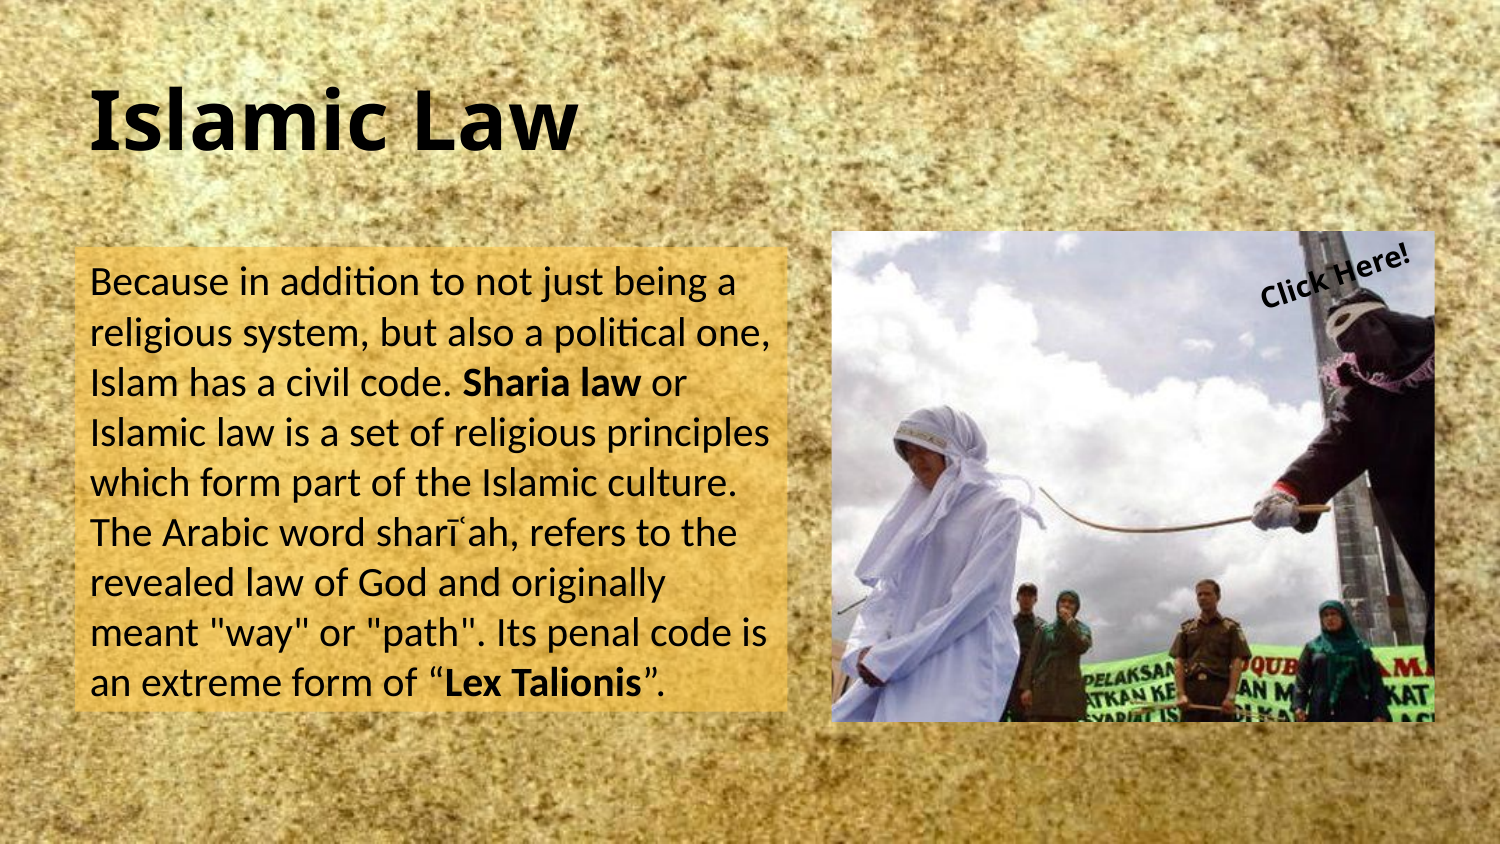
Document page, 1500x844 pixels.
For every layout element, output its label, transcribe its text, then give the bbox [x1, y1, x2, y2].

text_box Islamic Law [74, 59, 1500, 166]
text_box Because in addition to not just being a religious system, but also a political one, Islam has a civil code. Sharia law or Islamic law is a set of religious principles which form part of the Islamic culture. The Arabic word sharīʿah, refers to the revealed law of God and originally meant "way" or "path". Its penal code is an extreme form of “Lex Talionis”. [75, 246, 788, 712]
picture [0, 0, 1500, 844]
text_box Click Here! [1390, 221, 1418, 230]
